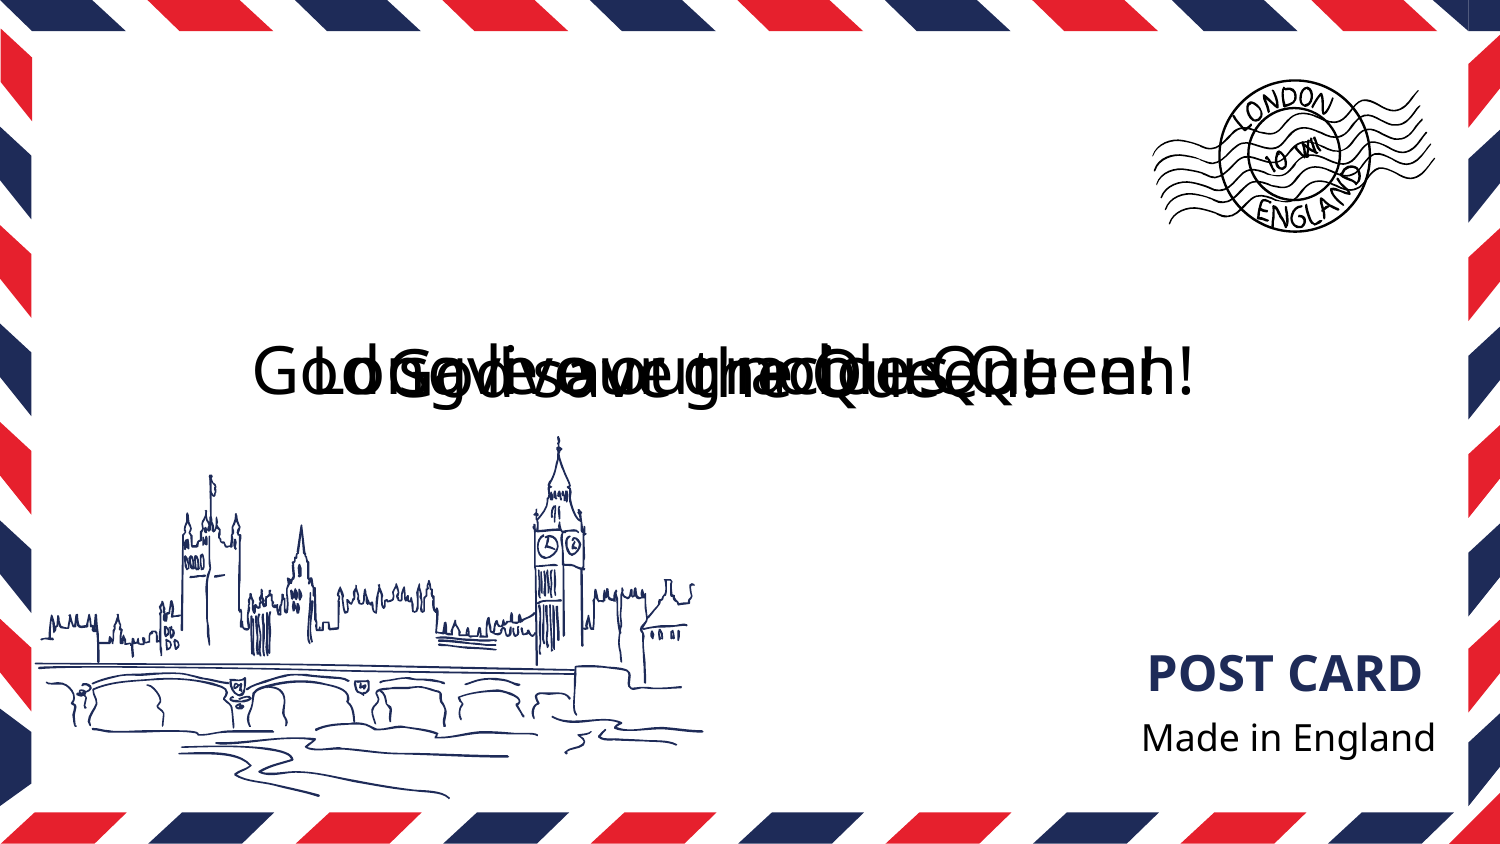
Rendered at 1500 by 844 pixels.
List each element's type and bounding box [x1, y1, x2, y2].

text_box [0, 0, 1500, 844]
